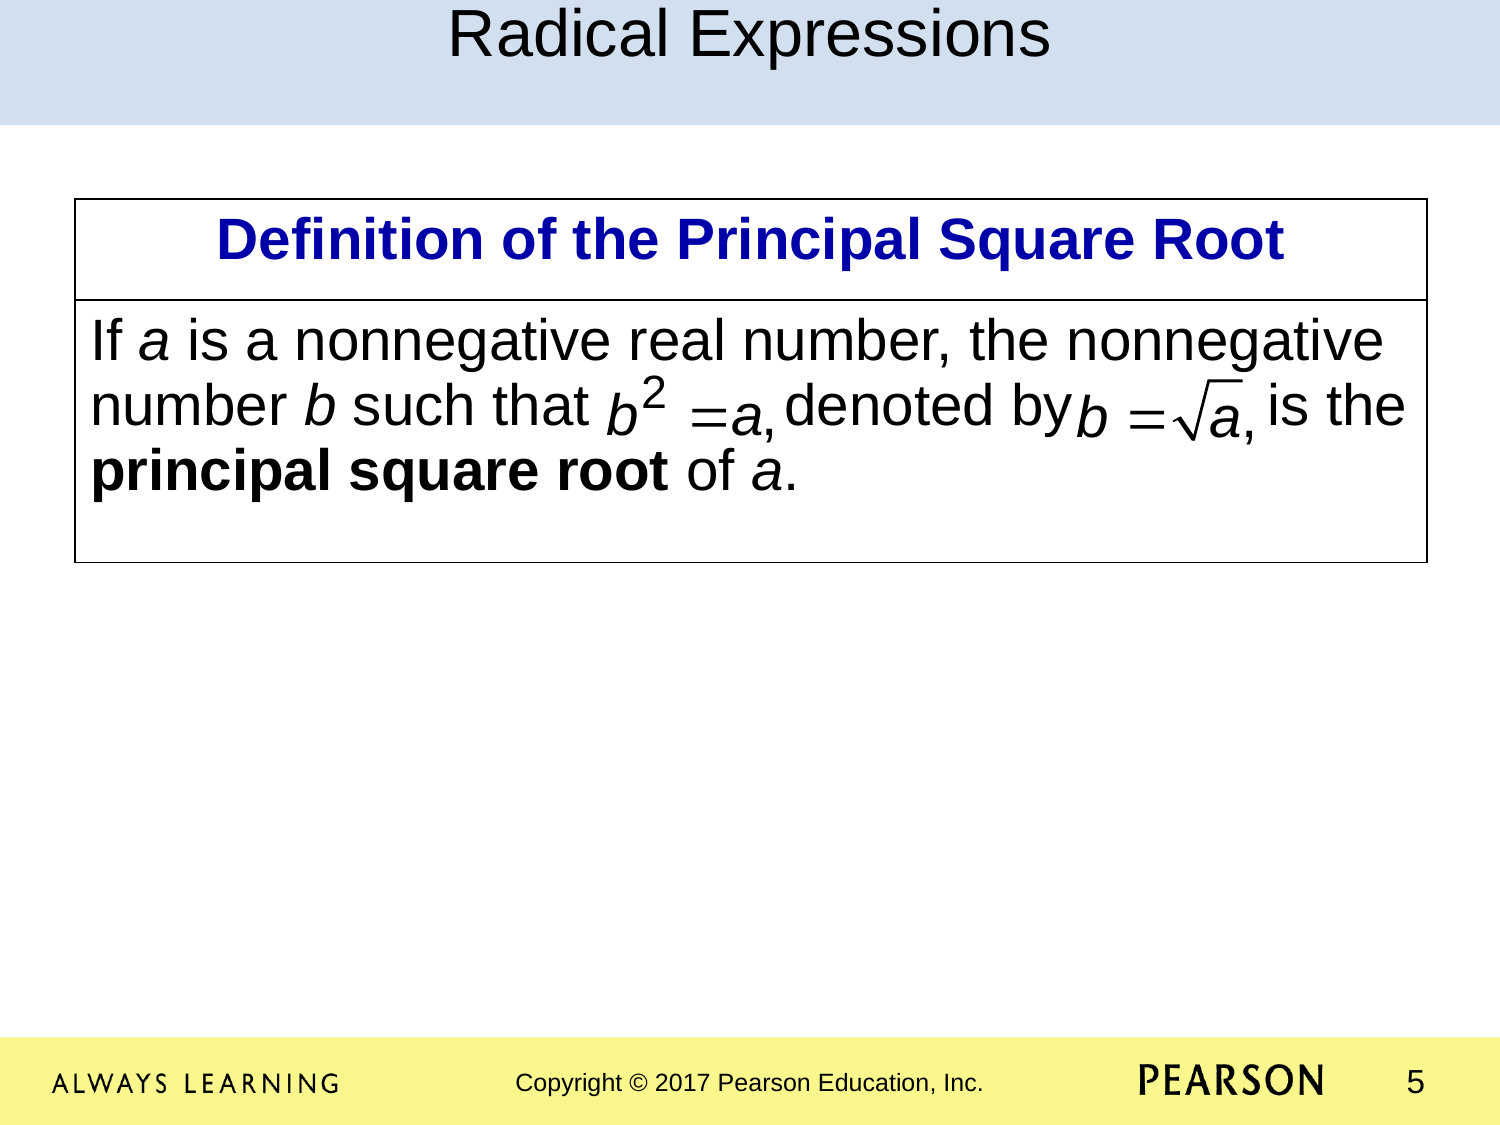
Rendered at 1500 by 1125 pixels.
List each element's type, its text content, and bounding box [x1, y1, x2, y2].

list [87, 187, 1440, 1000]
table_cell If a is a nonnegative real number, the nonnegative number b such that denoted by is the principal square root of a. [76, 301, 1426, 562]
picture [1137, 1062, 1325, 1097]
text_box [604, 366, 778, 448]
picture [51, 1072, 338, 1094]
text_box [1073, 374, 1258, 451]
table_header Definition of the Principal Square Root [76, 200, 1426, 299]
